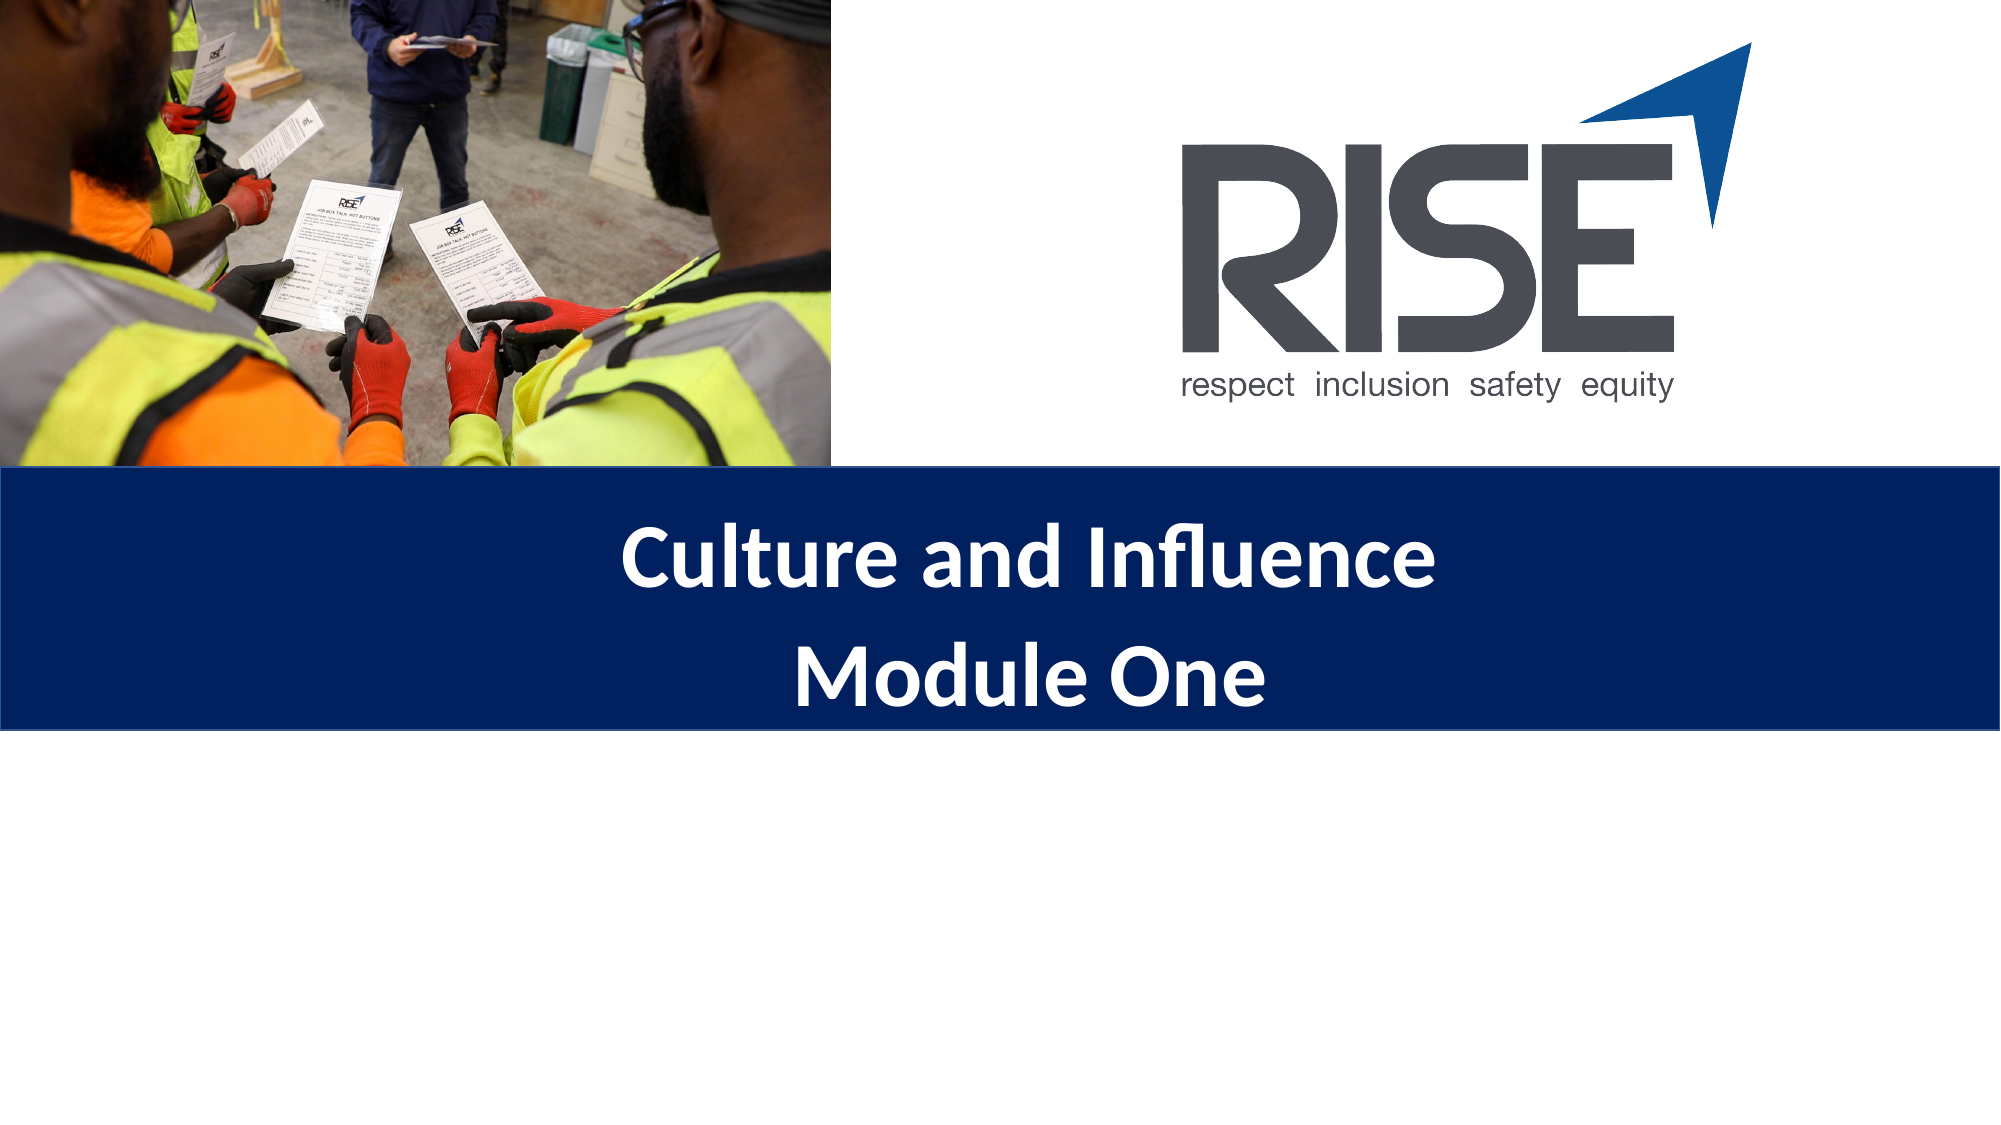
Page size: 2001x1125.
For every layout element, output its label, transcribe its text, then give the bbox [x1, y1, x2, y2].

text_box Culture and Influence Module One [217, 500, 1844, 730]
text_box [0, 466, 2000, 731]
picture [0, 0, 831, 468]
picture [1182, 42, 1752, 403]
